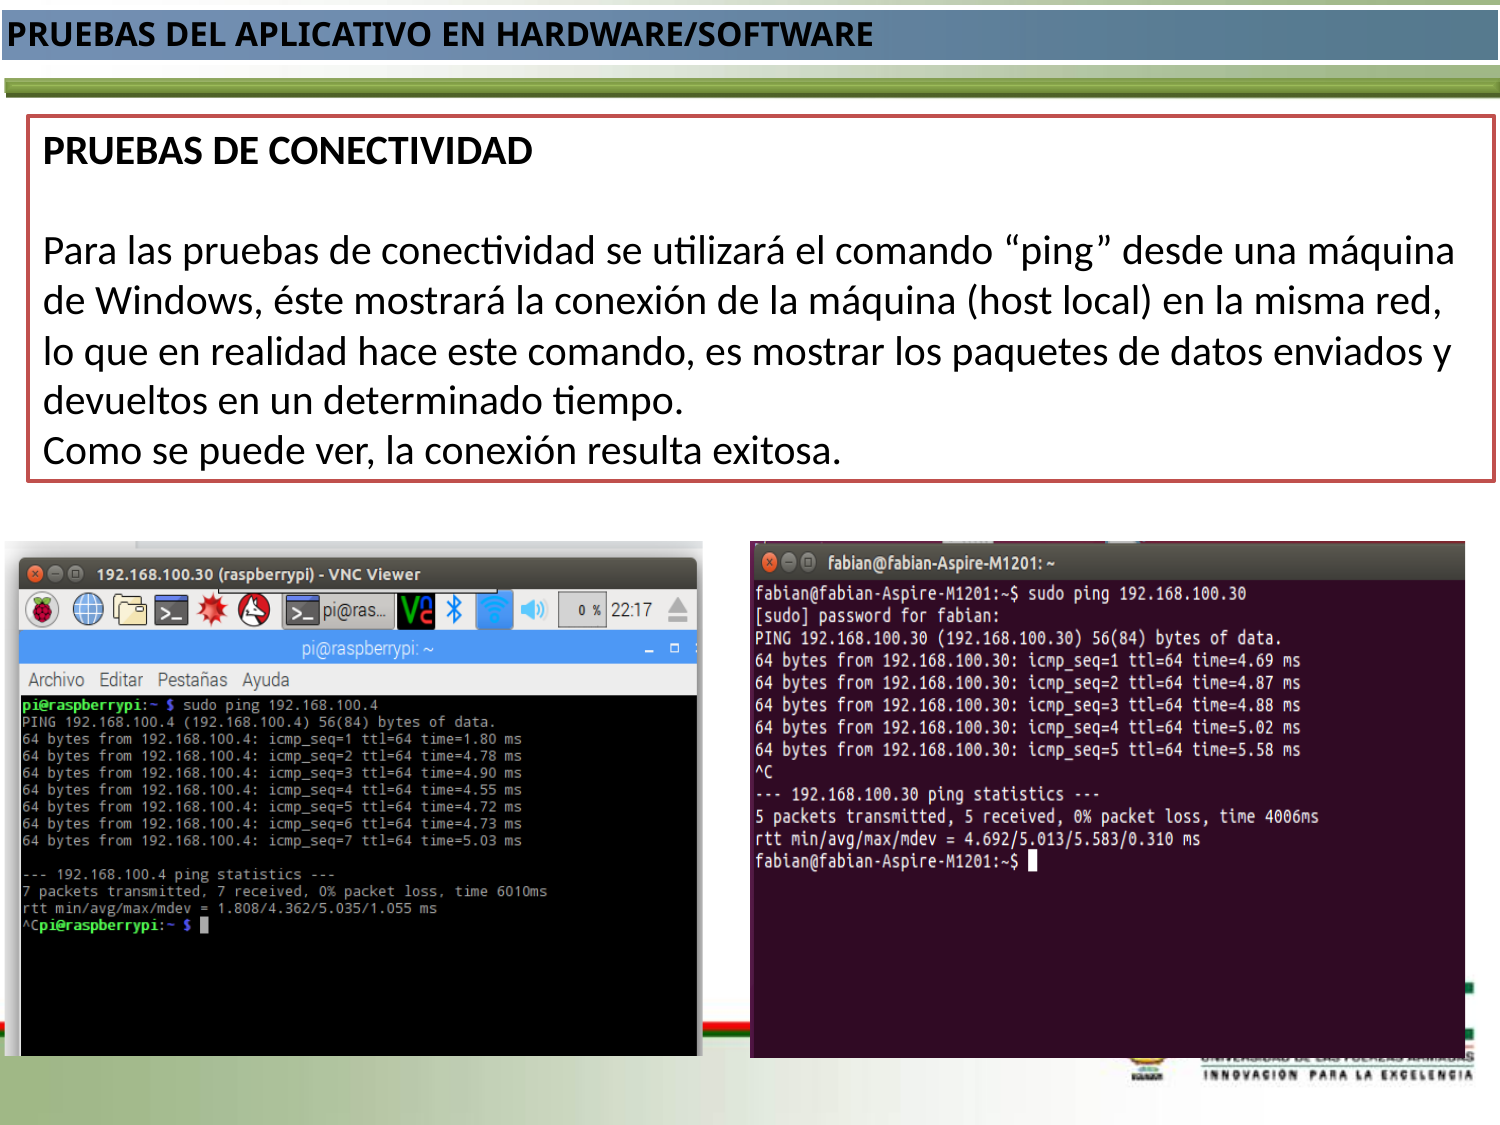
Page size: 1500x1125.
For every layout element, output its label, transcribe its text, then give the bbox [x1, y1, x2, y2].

text_box [4, 78, 1500, 93]
picture [0, 63, 1500, 1125]
picture [0, 0, 1500, 7]
text_box PRUEBAS DEL APLICATIVO EN HARDWARE/SOFTWARE [0, 7, 1500, 63]
text_box PRUEBAS DE CONECTIVIDAD Para las pruebas de conectividad se utilizará el comando “ping” desde una máquina de Windows, éste mostrará la conexión de la máquina (host local) en la misma red, lo que en realidad hace este comando, es mostrar los paquetes de datos enviados y devueltos en un determinado tiempo. Como se puede ver, la conexión resulta exitosa. [26, 114, 1496, 483]
